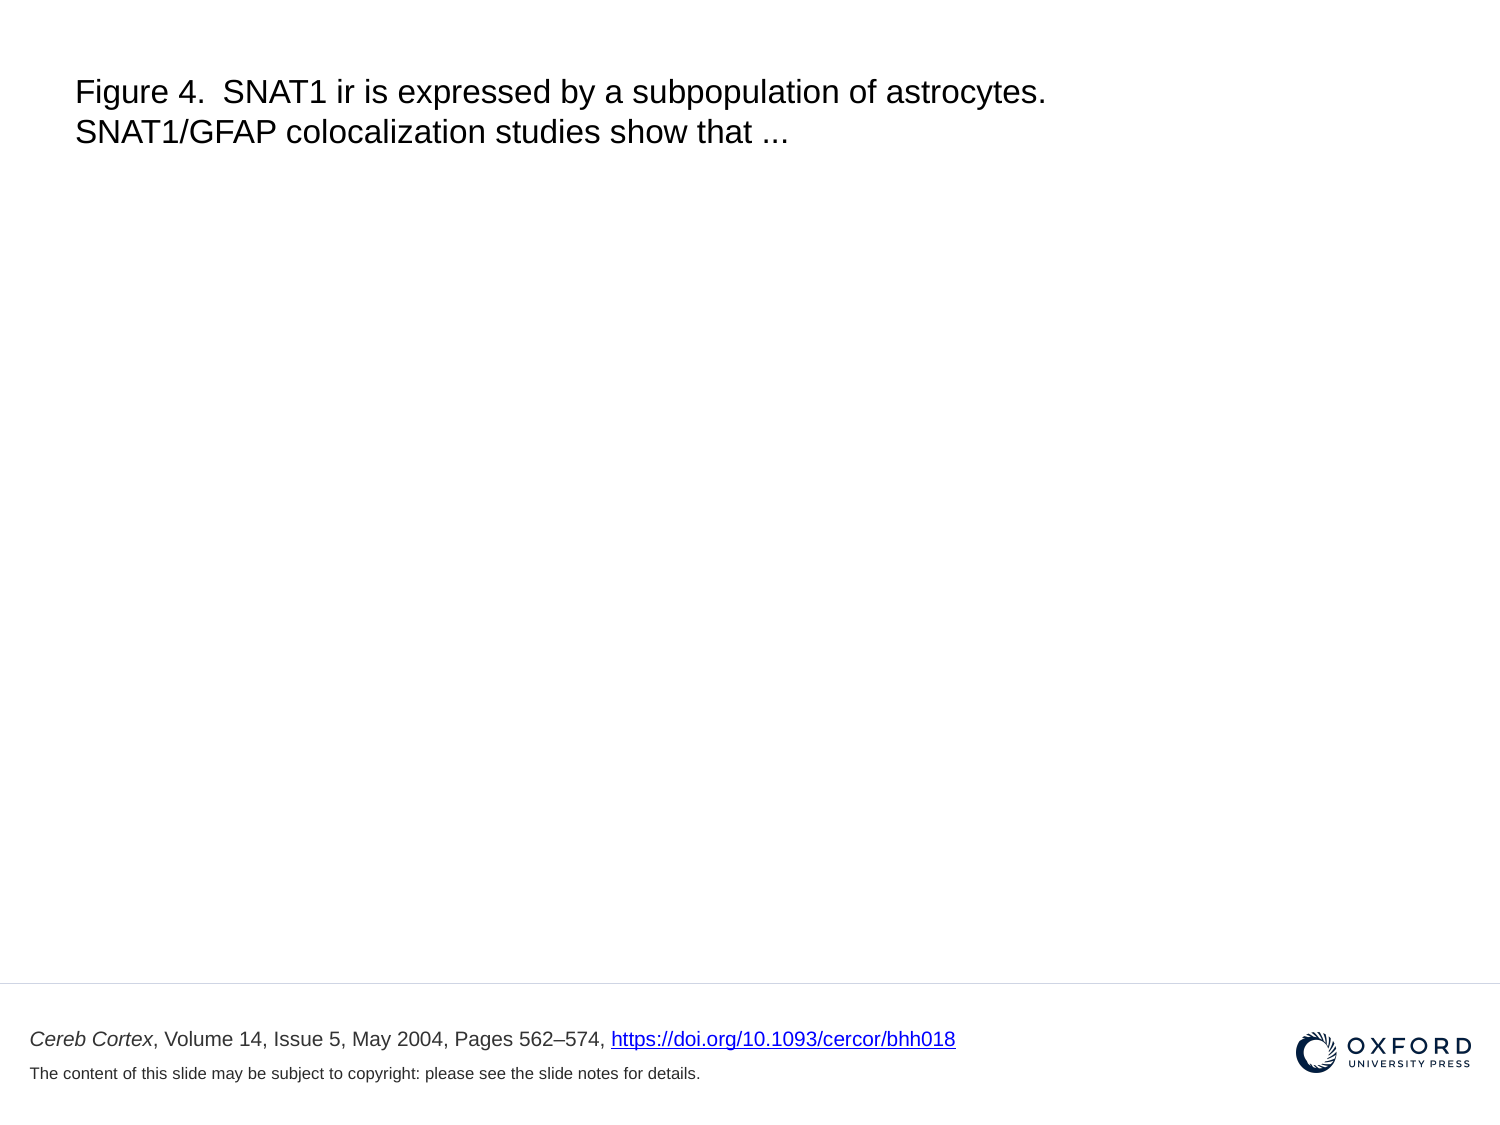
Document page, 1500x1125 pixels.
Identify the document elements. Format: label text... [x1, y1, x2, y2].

picture [1296, 1032, 1471, 1073]
footer Cereb Cortex, Volume 14, Issue 5, May 2004, Pages 562–574, https://doi.org/10.1093/cercor/bhh018 The content of this slide may be subject to copyright: please see the slide notes for details. [0, 983, 1260, 1125]
title Figure 4. SNAT1 ir is expressed by a subpopulation of astrocytes. SNAT1/GFAP colocalization studies show that ... [75, 69, 1078, 171]
